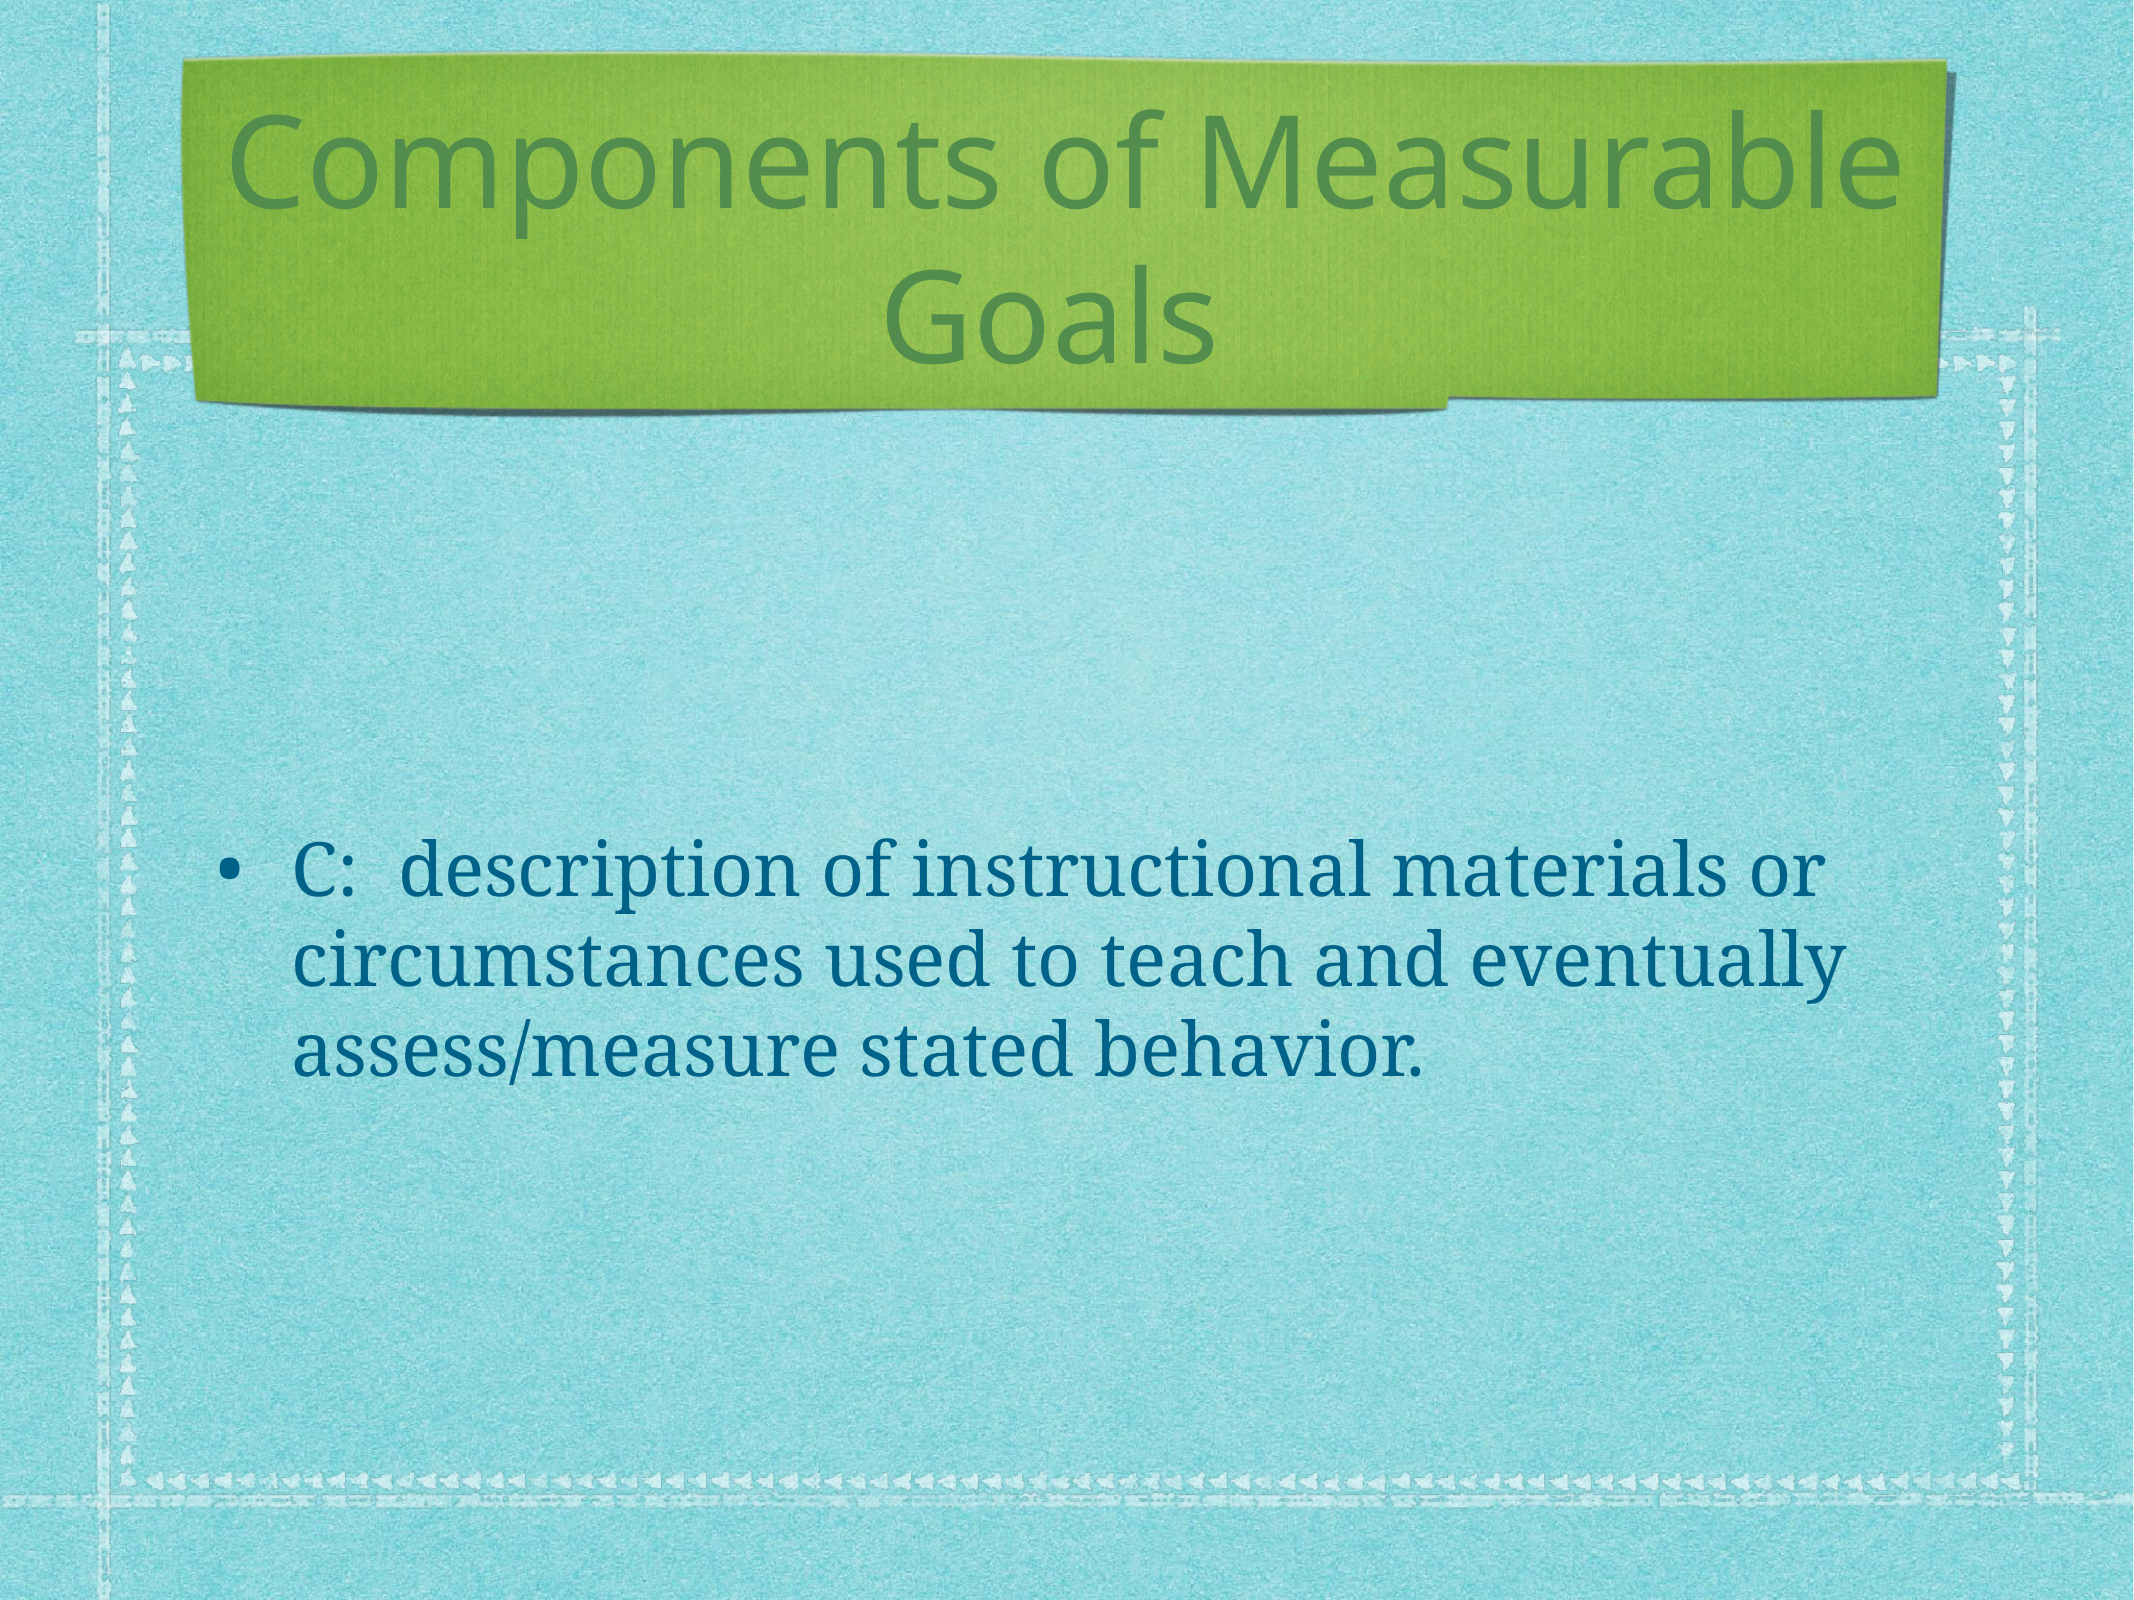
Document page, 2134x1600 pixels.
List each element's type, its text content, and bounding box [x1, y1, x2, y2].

list C: description of instructional materials or circumstances used to teach and eventually assess/measure stated behavior. [208, 487, 1925, 1425]
title Components of Measurable Goals [208, 41, 1925, 428]
picture [0, 0, 2134, 1600]
